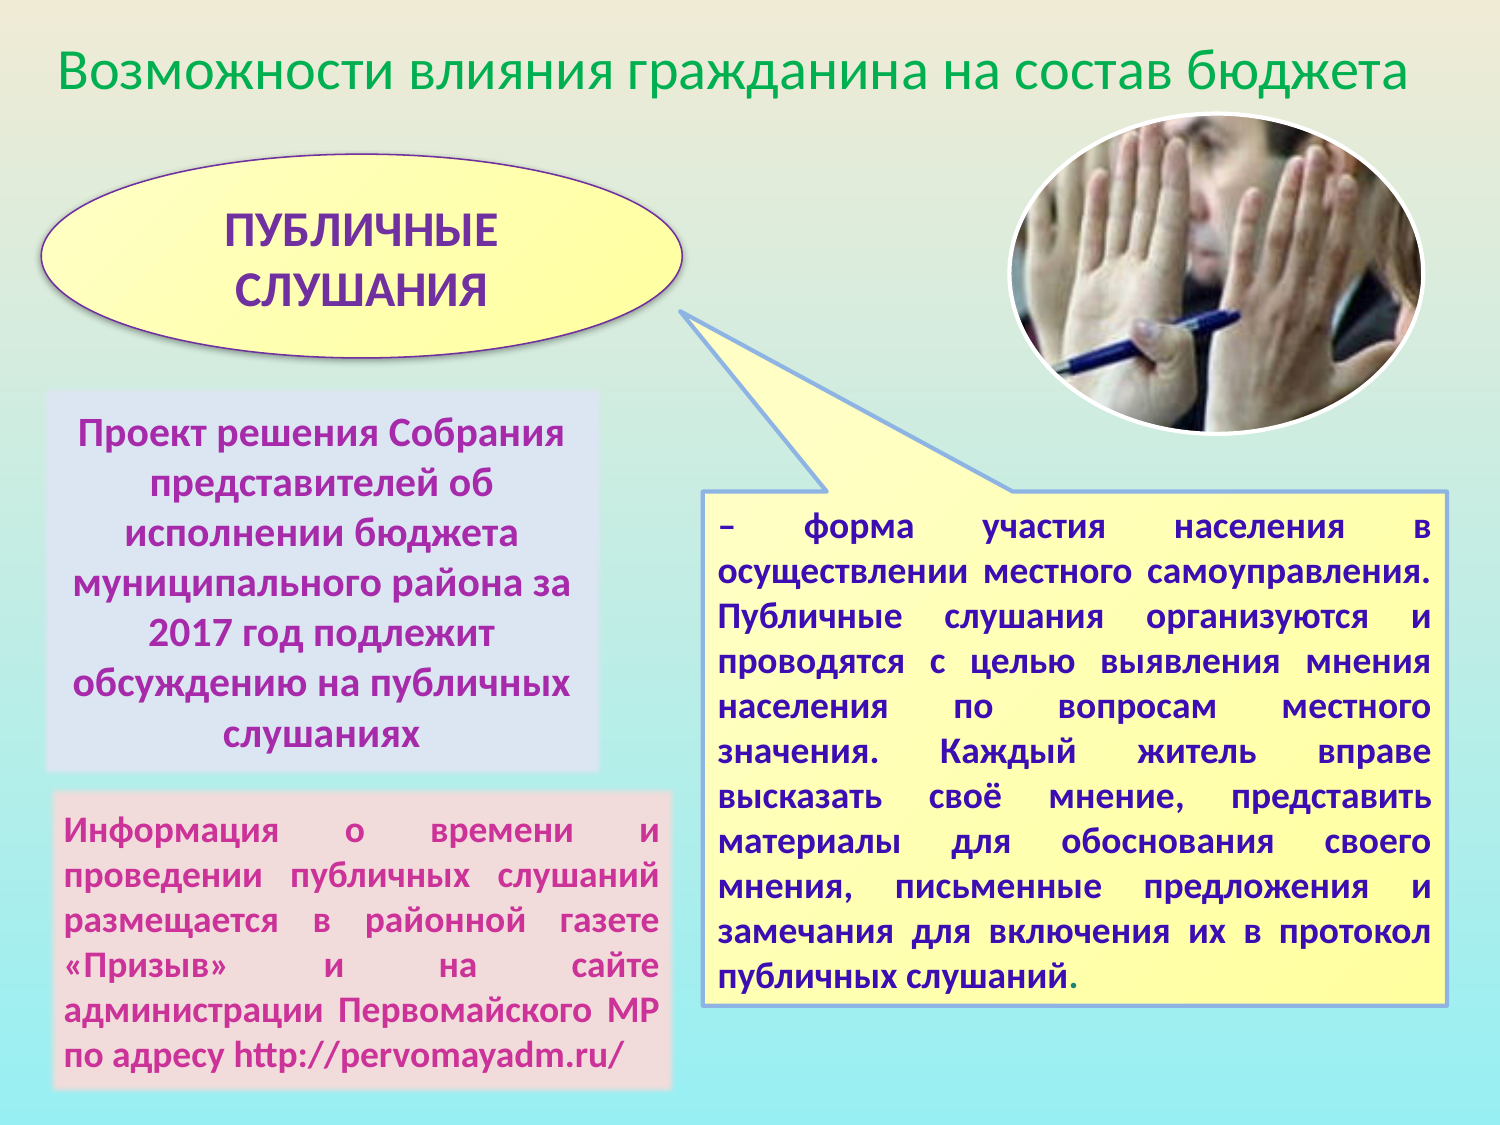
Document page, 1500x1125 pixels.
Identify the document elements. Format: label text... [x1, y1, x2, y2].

text_box [1007, 111, 1426, 436]
text_box – форма участия населения в осуществлении местного самоуправления. Публичные слушания организуются и проводятся с целью выявления мнения населения по вопросам местного значения. Каждый житель вправе высказать своё мнение, представить материалы для обоснования своего мнения, письменные предложения и замечания для включения их в протокол публичных слушаний. [678, 309, 1450, 1008]
text_box ПУБЛИЧНЫЕ СЛУШАНИЯ [40, 153, 683, 359]
text_box Информация о времени и проведении публичных слушаний размещается в районной газете «Призыв» и на сайте администрации Первомайского МР по адресу http://pervomayadm.ru/ [55, 793, 669, 1089]
title Возможности влияния гражданина на состав бюджета [13, 19, 1467, 114]
text_box Проект решения Собрания представителей об исполнении бюджета муниципального района за 2017 год подлежит обсуждению на публичных слушаниях [48, 392, 597, 770]
